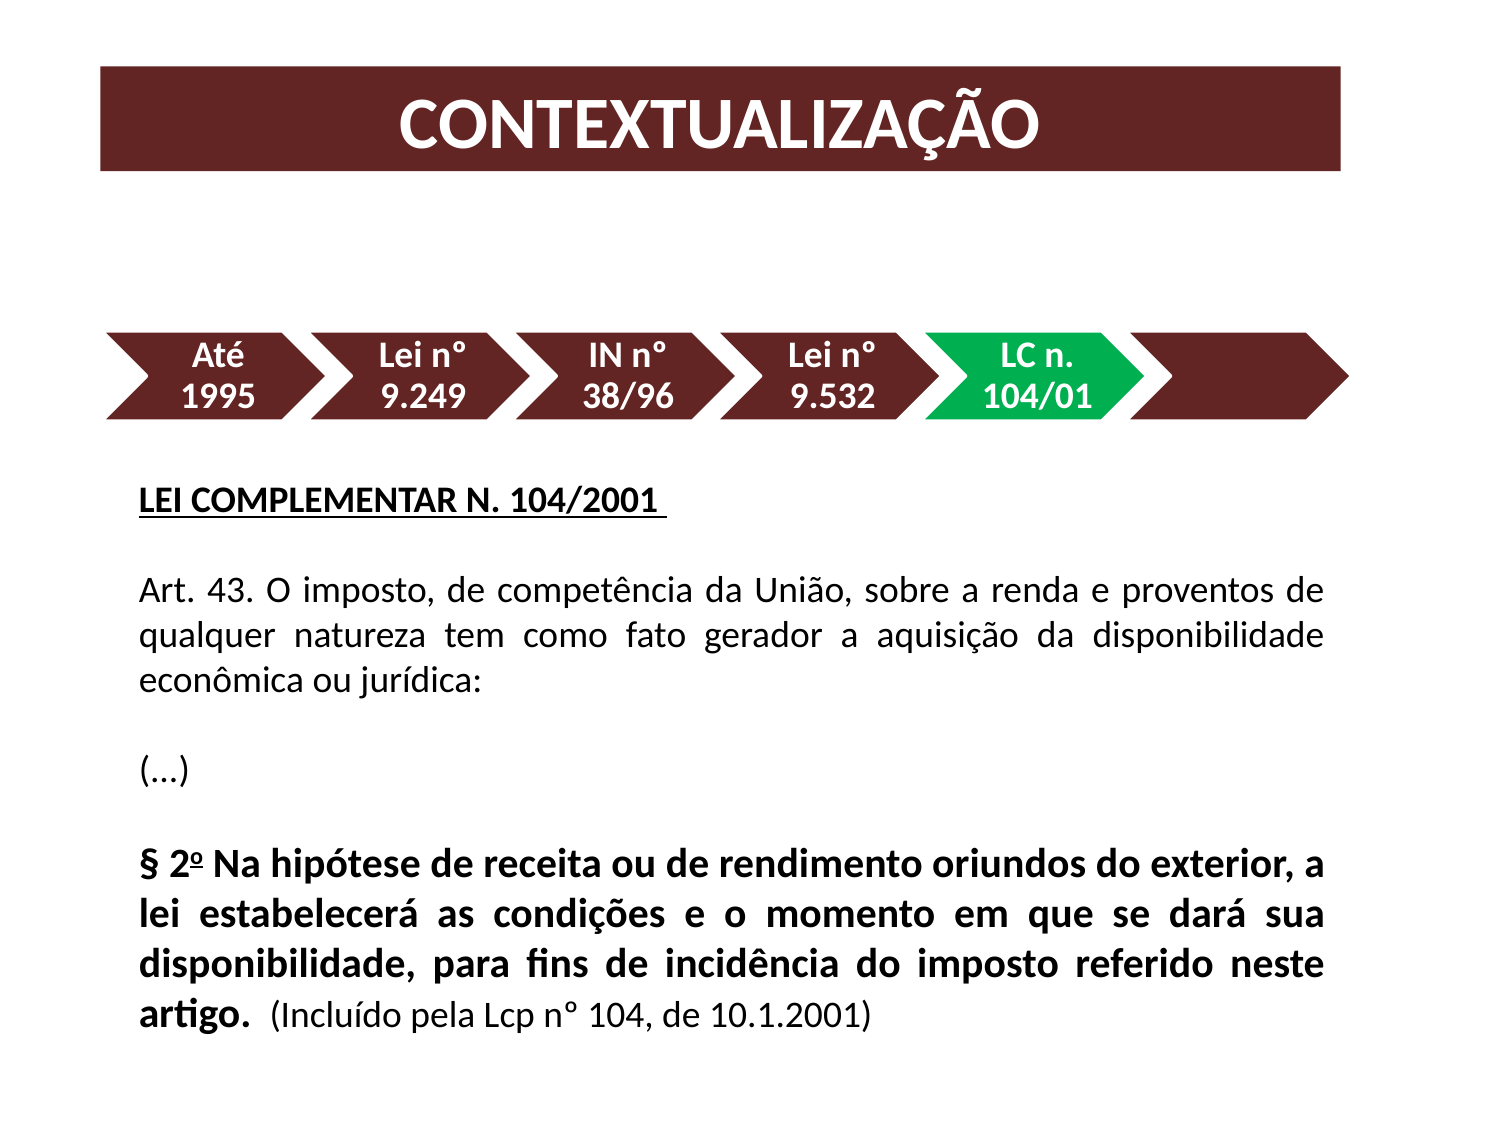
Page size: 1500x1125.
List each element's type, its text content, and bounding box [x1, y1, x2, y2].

title Contextualização [100, 66, 1341, 136]
text_box LEI COMPLEMENTAR N. 104/2001 Art. 43. O imposto, de competência da União, sobre a renda e proventos de qualquer natureza tem como fato gerador a aquisição da disponibilidade econômica ou jurídica: (...) § 2o Na hipótese de receita ou de rendimento oriundos do exterior, a lei estabelecerá as condições e o momento em que se dará sua disponibilidade, para fins de incidência do imposto referido neste artigo. (Incluído pela Lcp nº 104, de 10.1.2001) [123, 623, 1341, 1043]
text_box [100, 136, 713, 616]
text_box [714, 136, 1353, 616]
